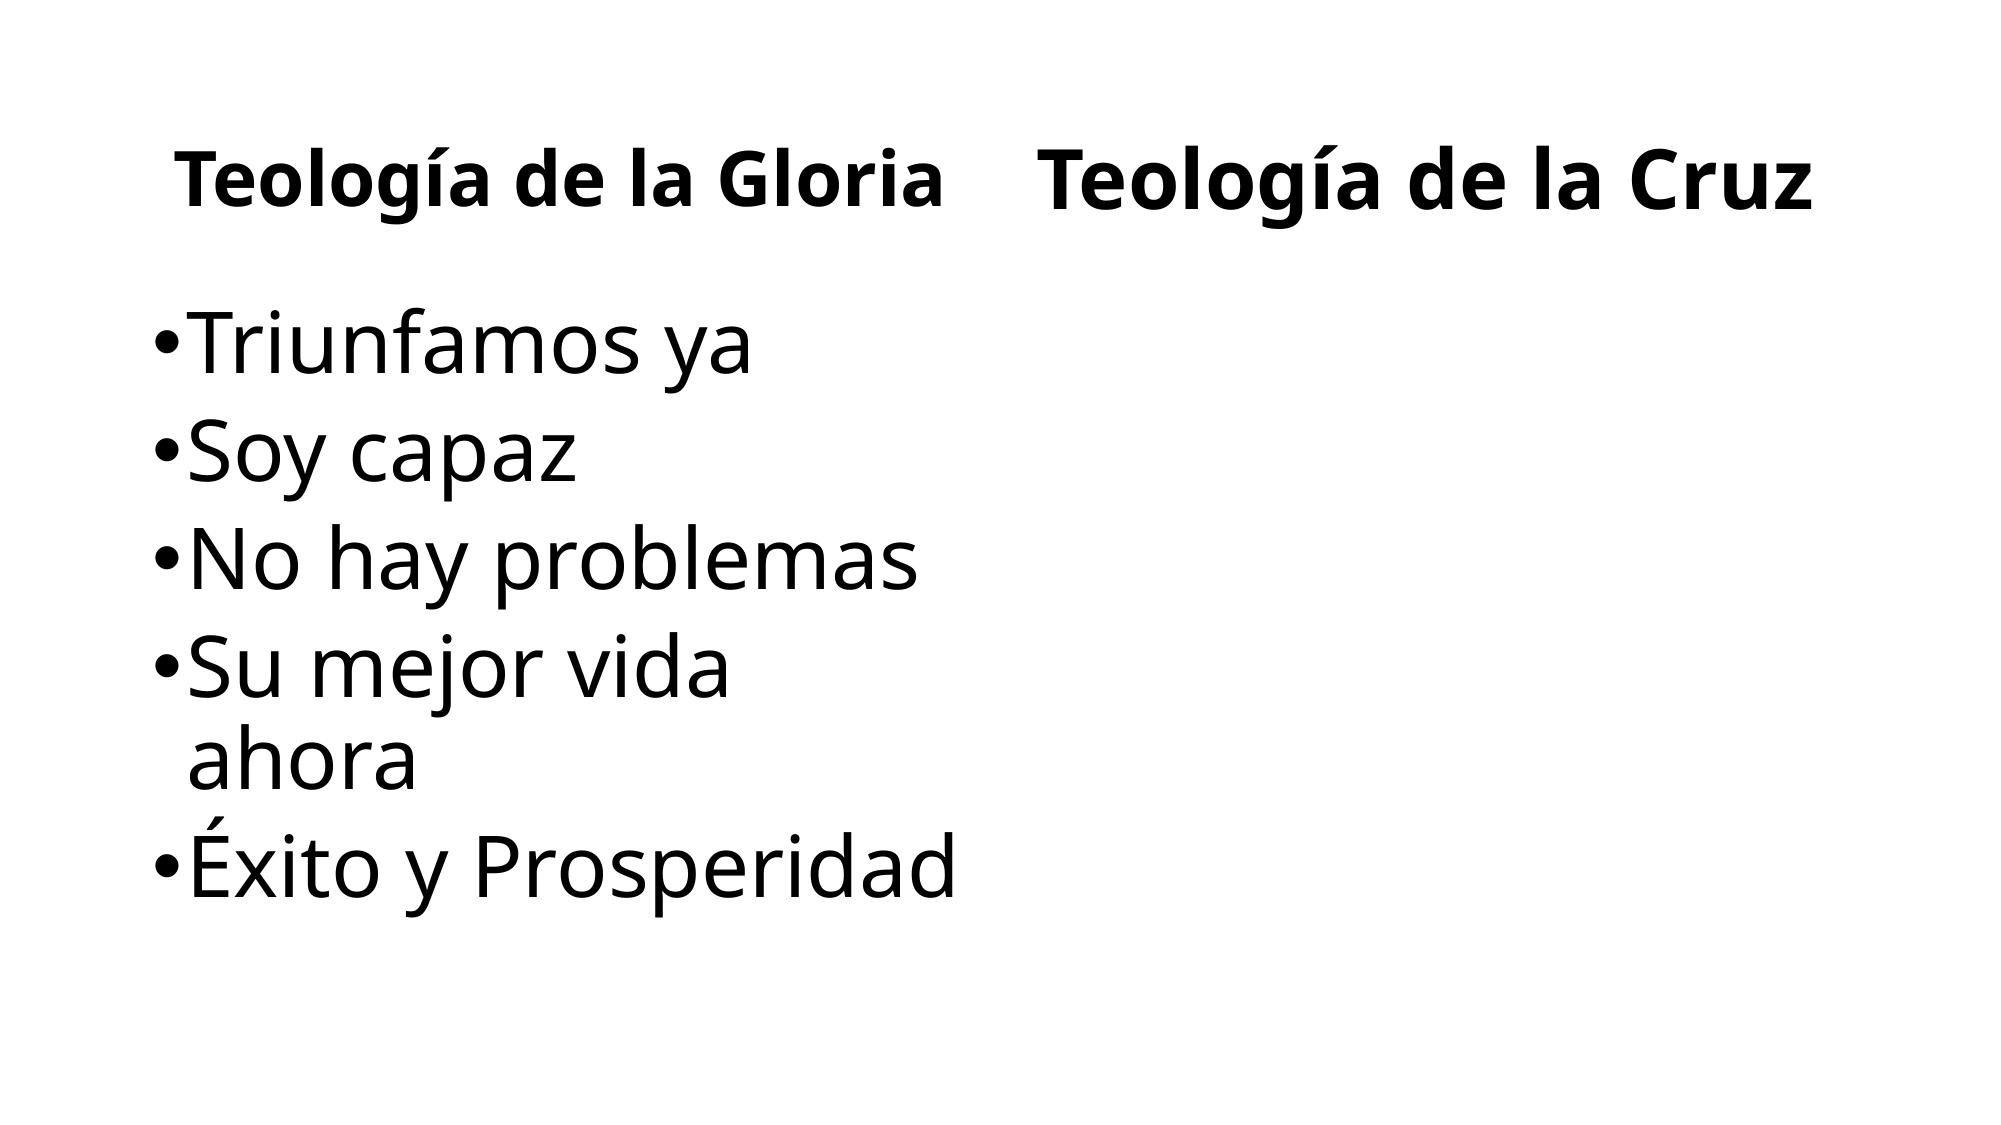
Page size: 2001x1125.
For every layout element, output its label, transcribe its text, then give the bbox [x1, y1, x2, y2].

list Triunfamos ya Soy capaz No hay problemas Su mejor vida ahora Éxito y Prosperidad [137, 292, 984, 1016]
text_box Teología de la Cruz [1002, 66, 1849, 235]
list Teología de la Gloria [137, 62, 984, 231]
